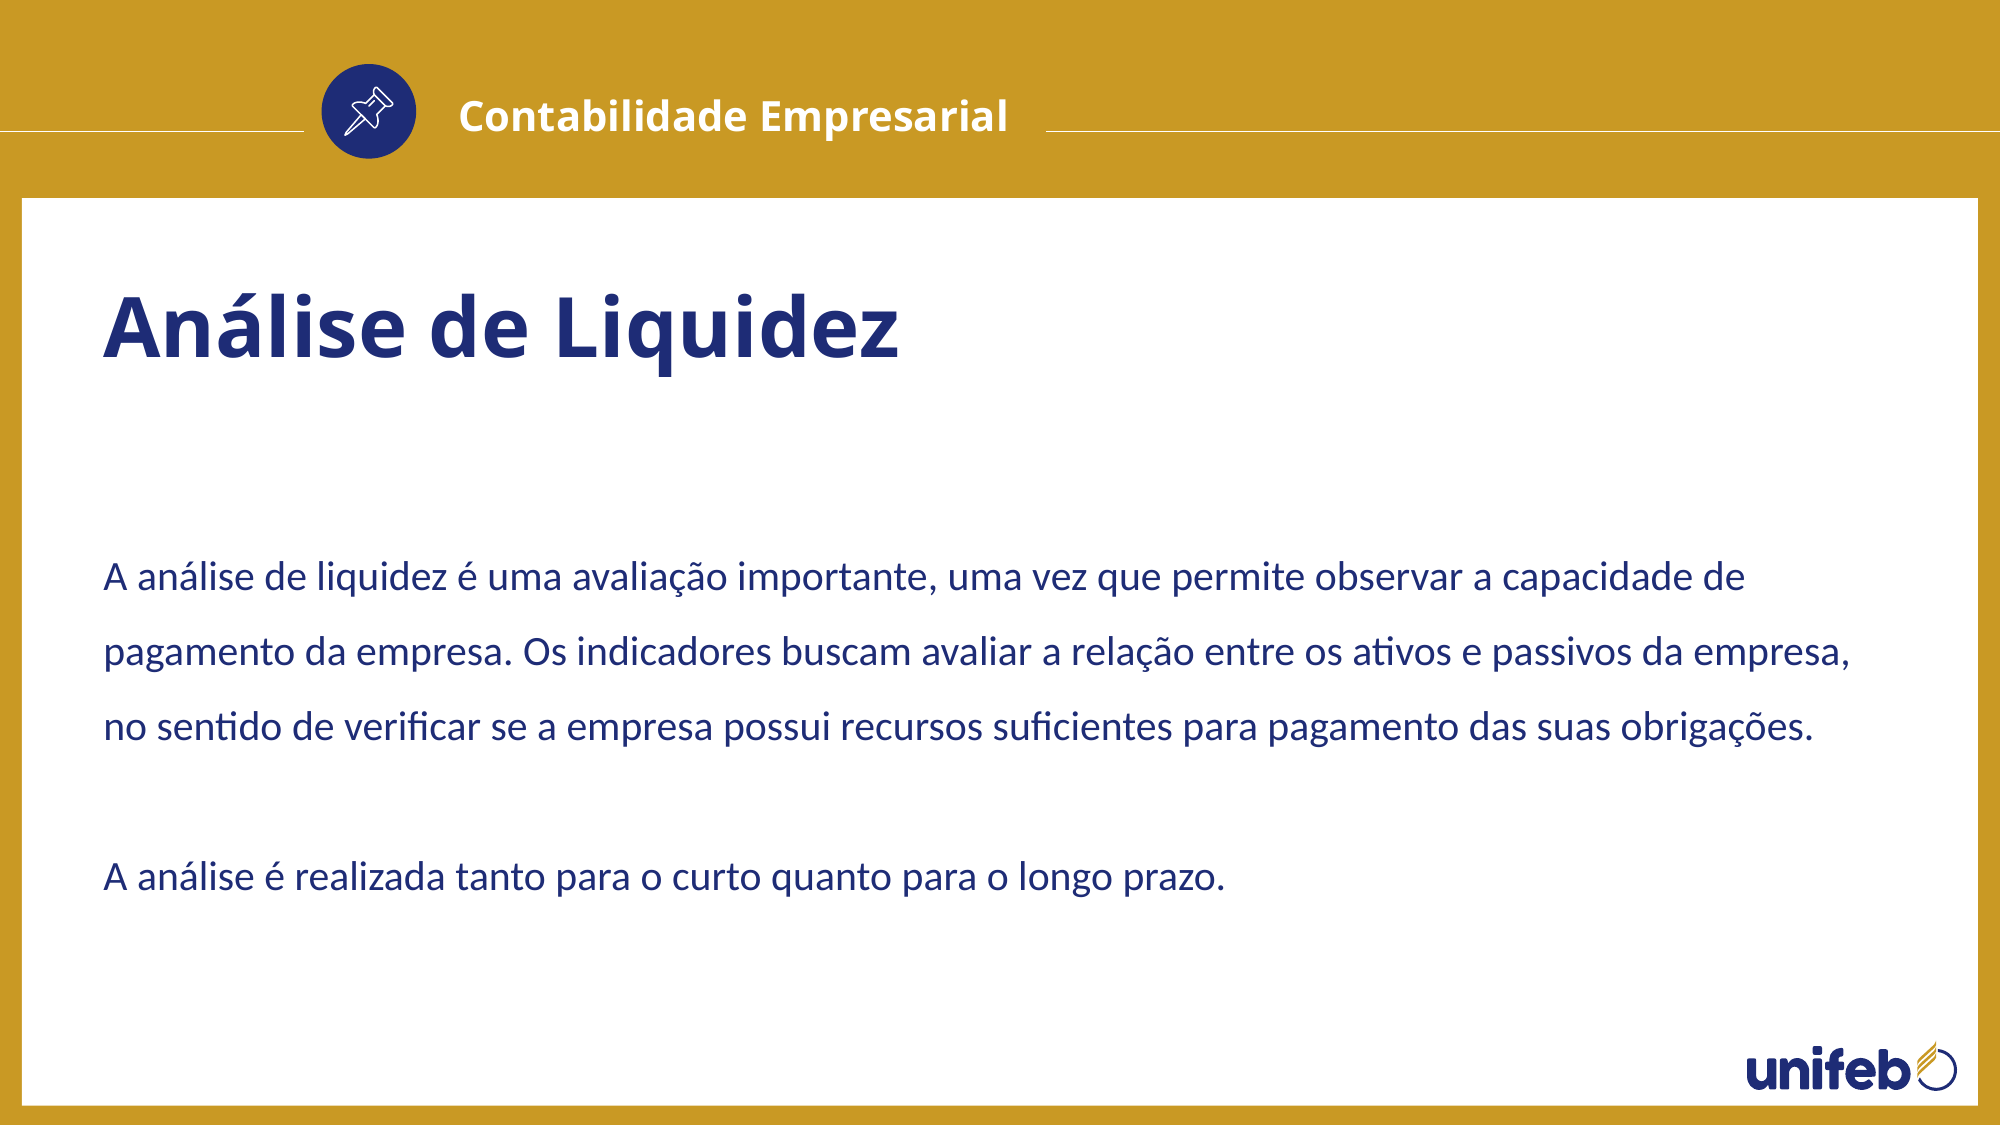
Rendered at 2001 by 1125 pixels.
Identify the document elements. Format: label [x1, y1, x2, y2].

text_box [0, 0, 2000, 1125]
text_box [321, 63, 1035, 159]
picture [1746, 1040, 1958, 1091]
